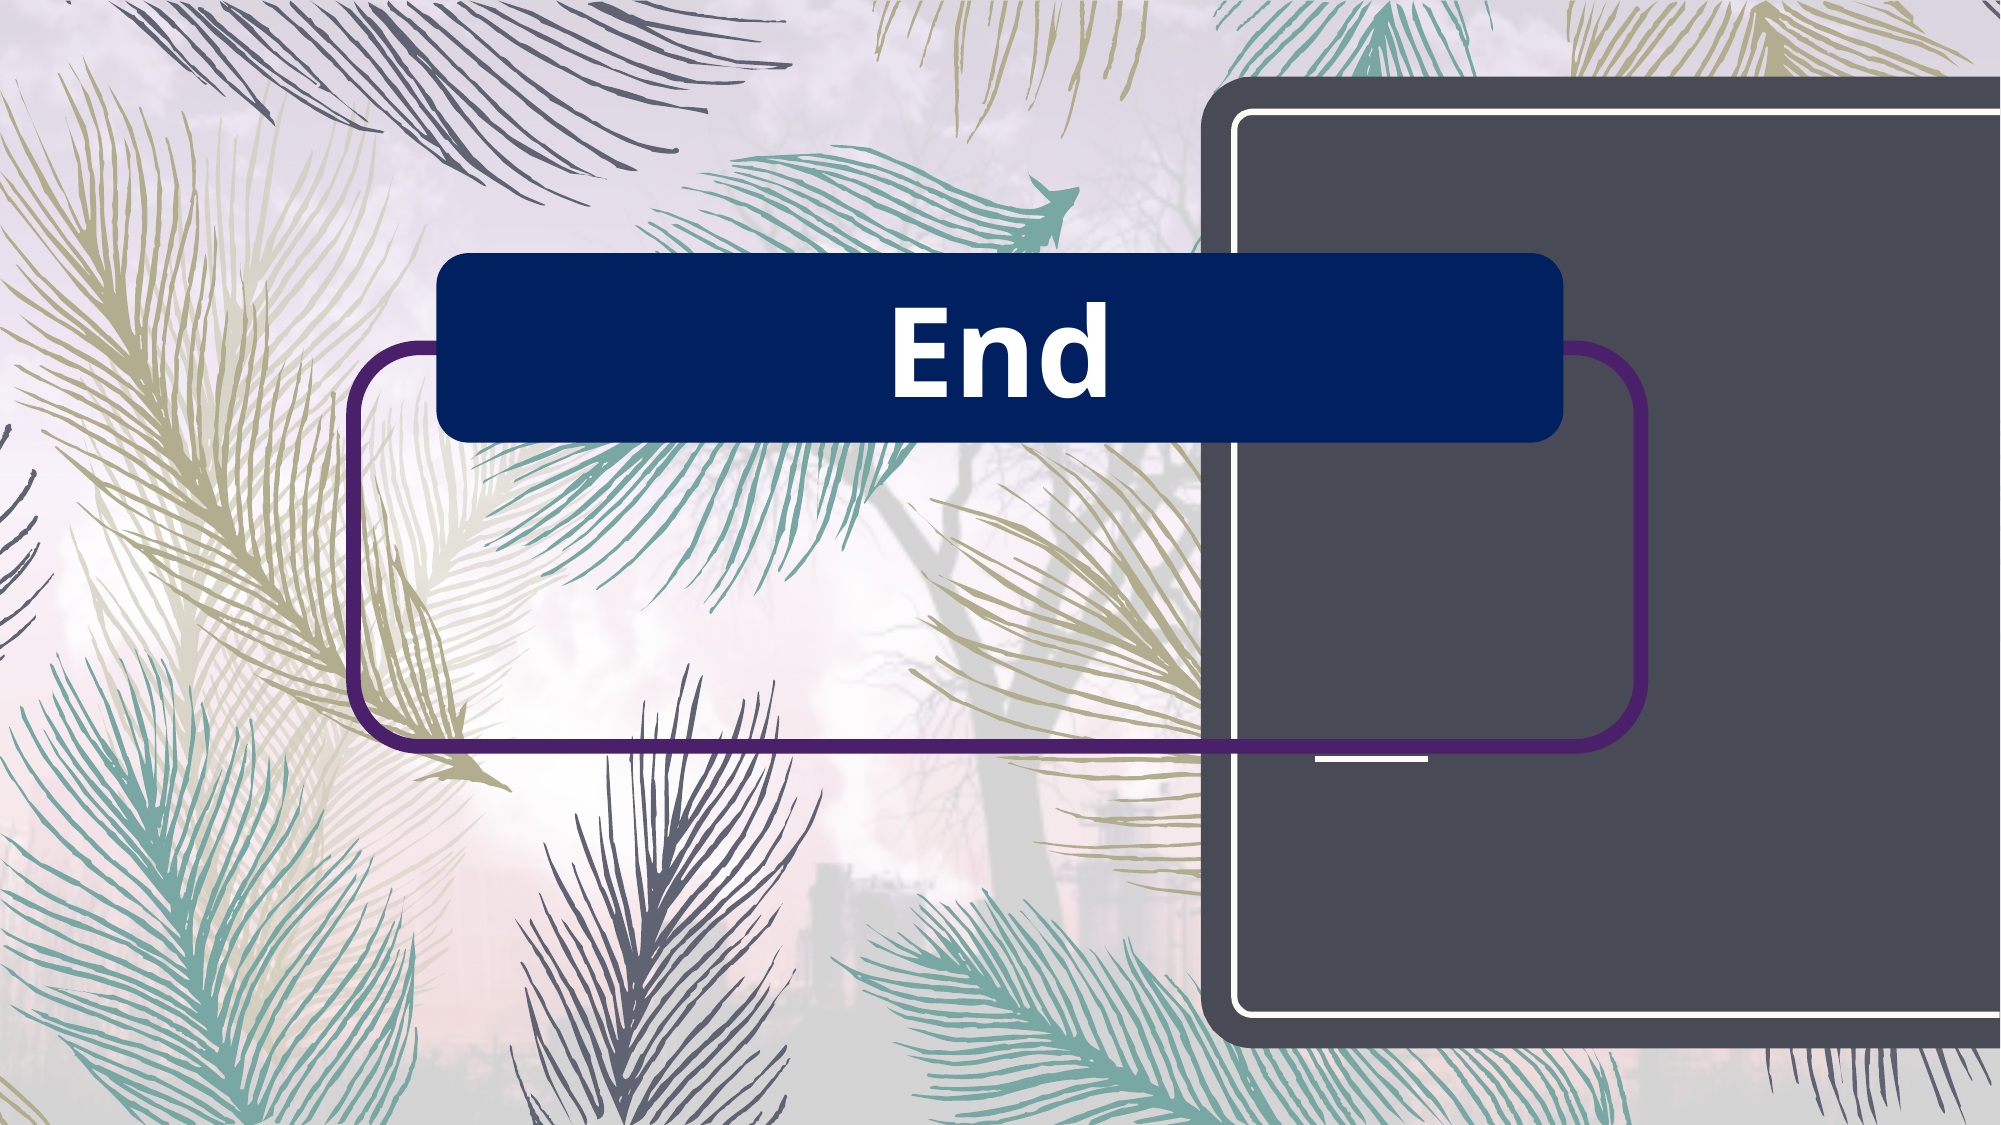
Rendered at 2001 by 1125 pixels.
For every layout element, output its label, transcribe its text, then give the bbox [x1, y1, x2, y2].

text_box End [436, 253, 1564, 443]
text_box [352, 346, 1643, 748]
